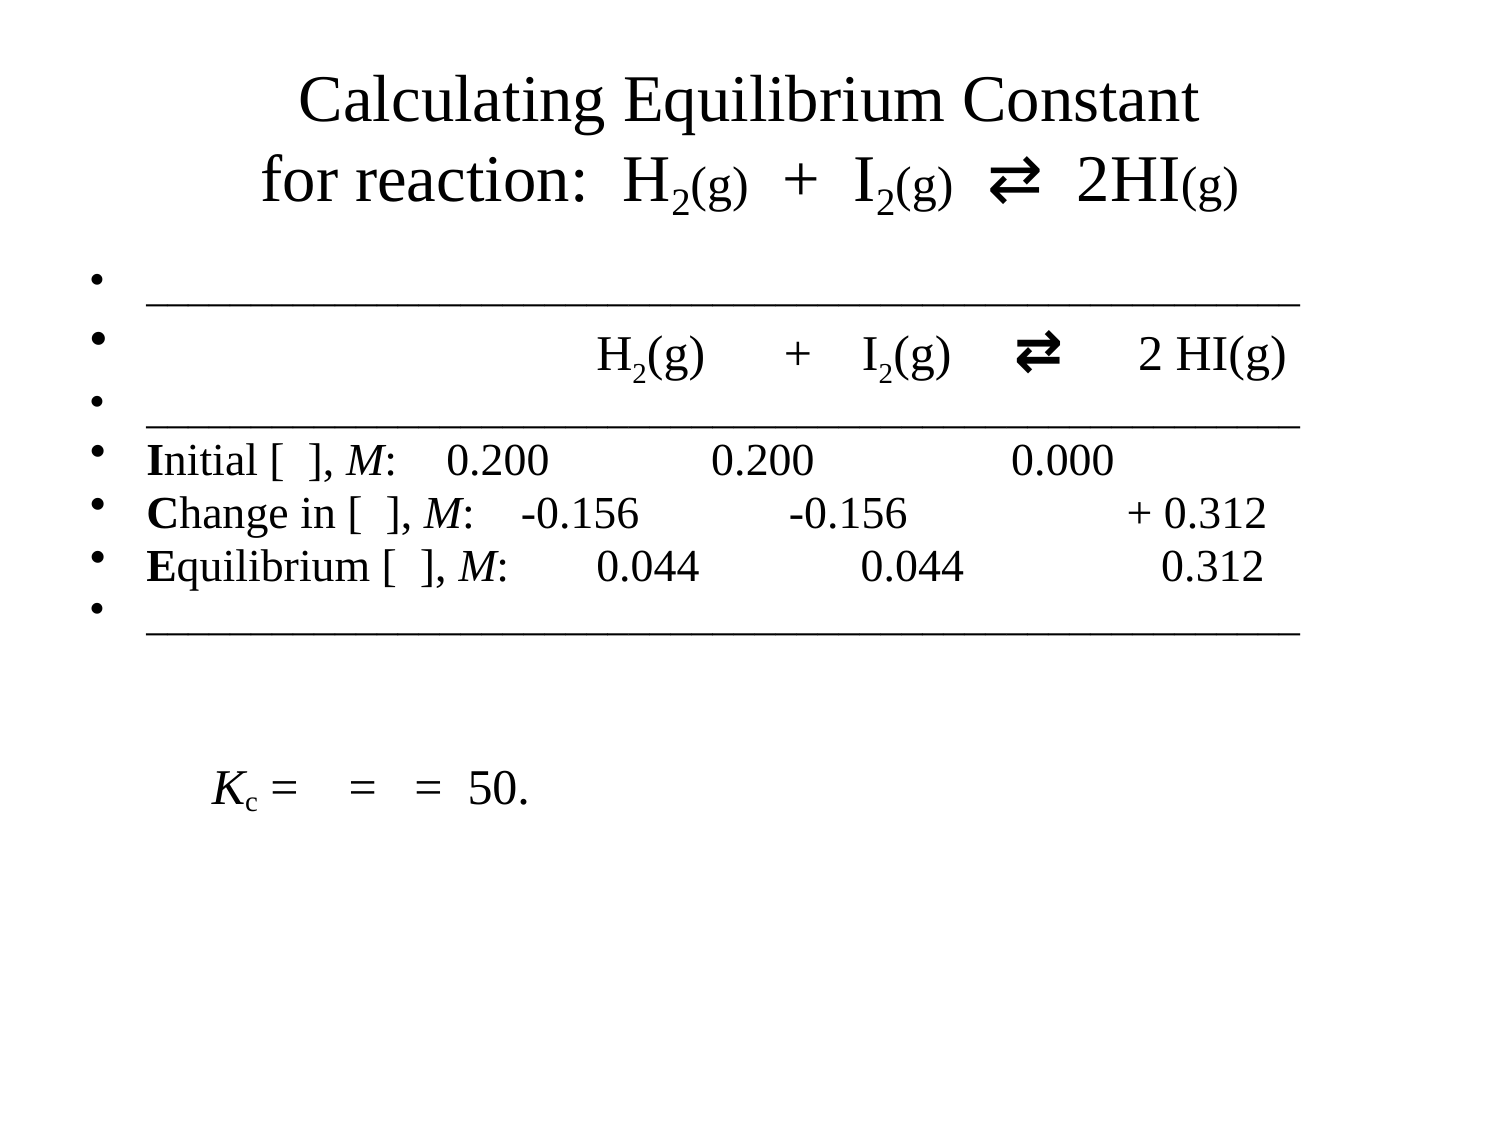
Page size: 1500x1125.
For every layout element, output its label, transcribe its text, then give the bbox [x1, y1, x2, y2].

title Calculating Equilibrium Constant for reaction: H2(g) + I2(g) ⇄ 2HI(g) [75, 45, 1425, 233]
